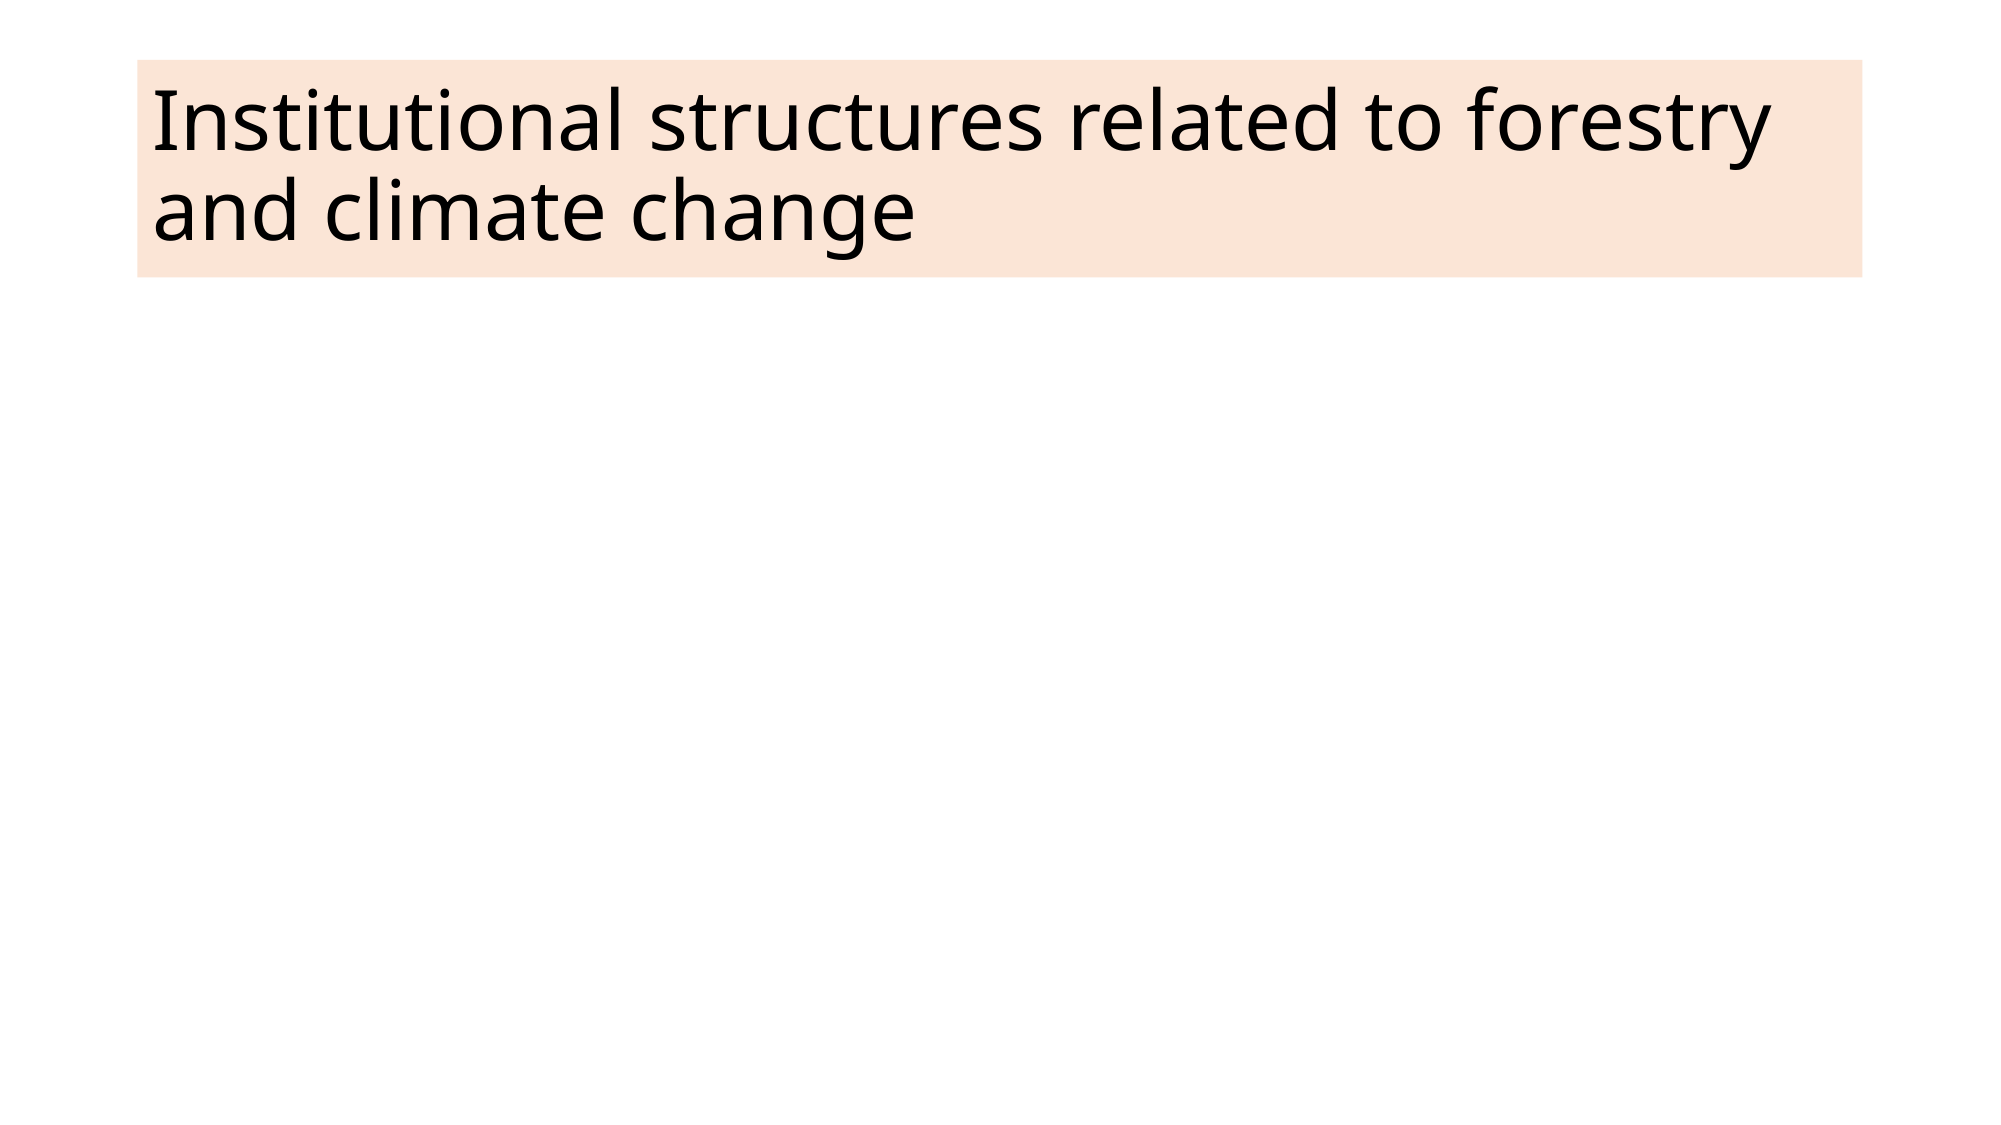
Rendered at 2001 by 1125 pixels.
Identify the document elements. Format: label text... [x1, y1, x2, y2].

title Institutional structures related to forestry and climate change [137, 59, 1863, 278]
